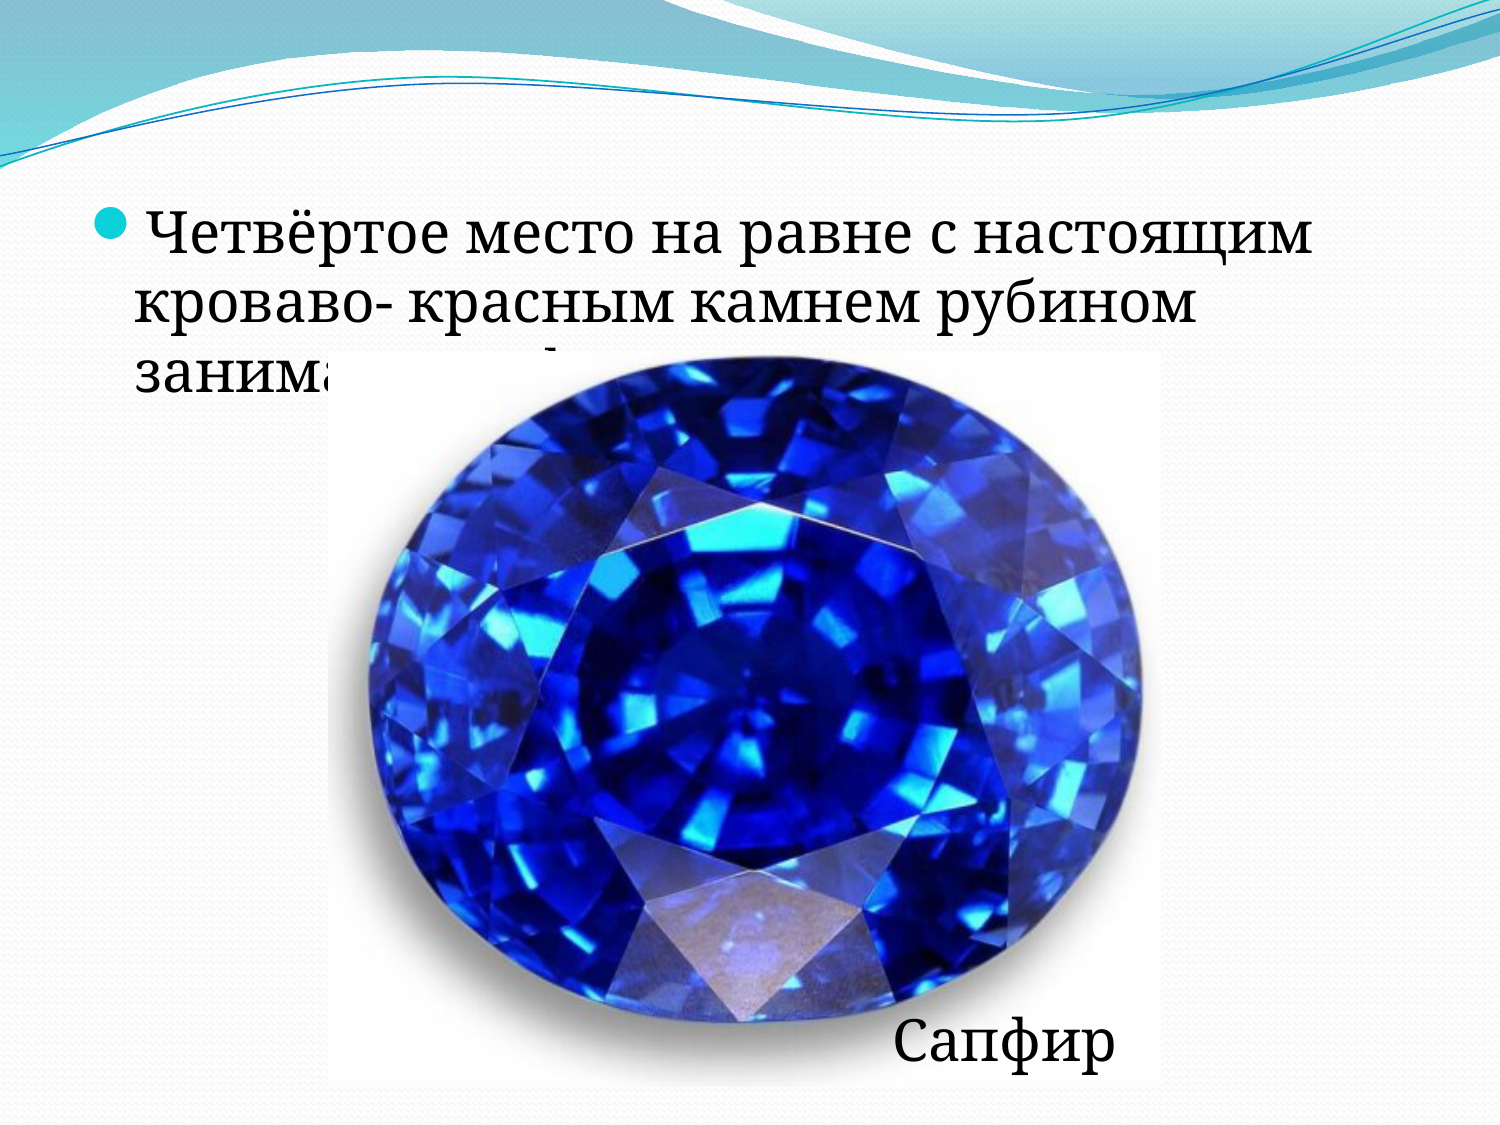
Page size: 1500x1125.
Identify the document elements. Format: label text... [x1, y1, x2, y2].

list Четвёртое место на равне с настоящим кроваво- красным камнем рубином занимает сапфир. [75, 187, 1500, 930]
picture [327, 351, 1161, 1087]
